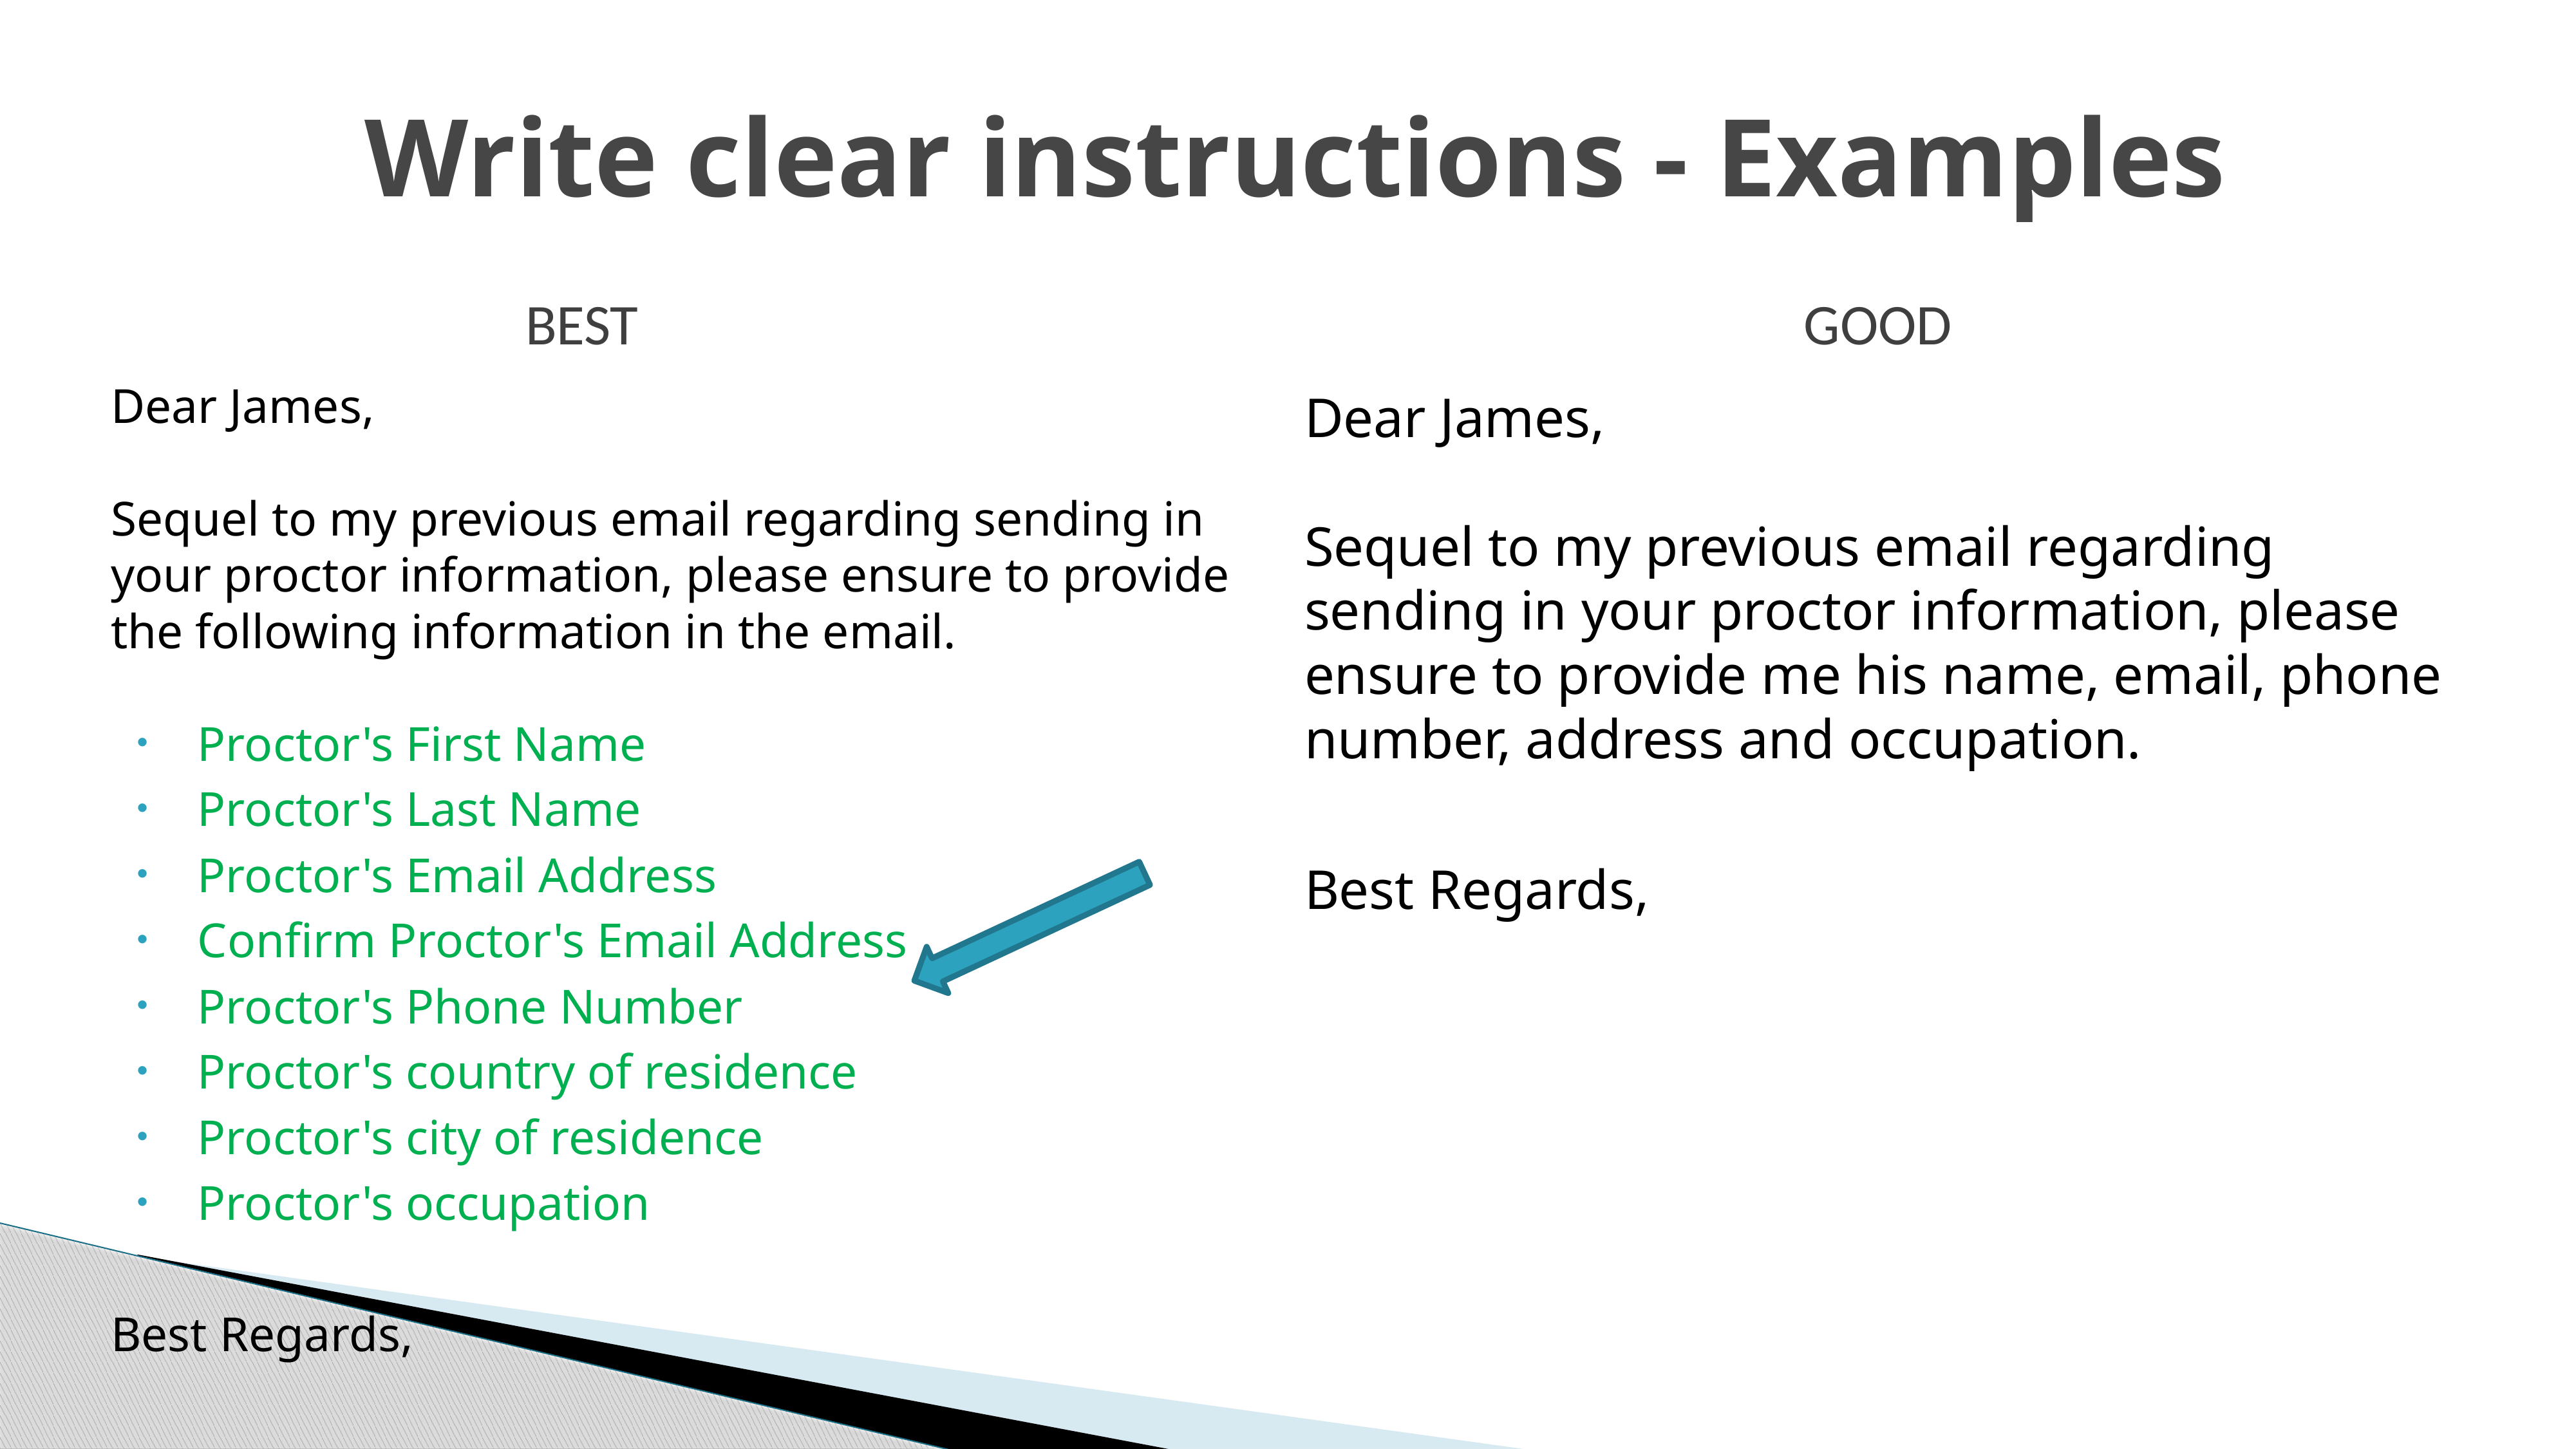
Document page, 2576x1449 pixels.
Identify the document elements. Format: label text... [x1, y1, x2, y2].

title Write clear instructions - Examples [101, 93, 2490, 215]
text_box BEST [418, 282, 746, 362]
text_box GOOD [1715, 282, 2042, 362]
text_box Dear James, Sequel to my previous email regarding sending in your proctor information, please ensure to provide me his name, email, phone number, address and occupation. Best Regards, [1295, 265, 2489, 1368]
list Dear James, Sequel to my previous email regarding sending in your proctor information, please ensure to provide the following information in the email. Proctor's First Name Proctor's Last Name Proctor's Email Address Confirm Proctor's Email Address Proctor's Phone Number Proctor's country of residence Proctor's city of residence Proctor's occupation Best Regards, [101, 268, 1295, 1371]
text_box [911, 859, 1153, 996]
